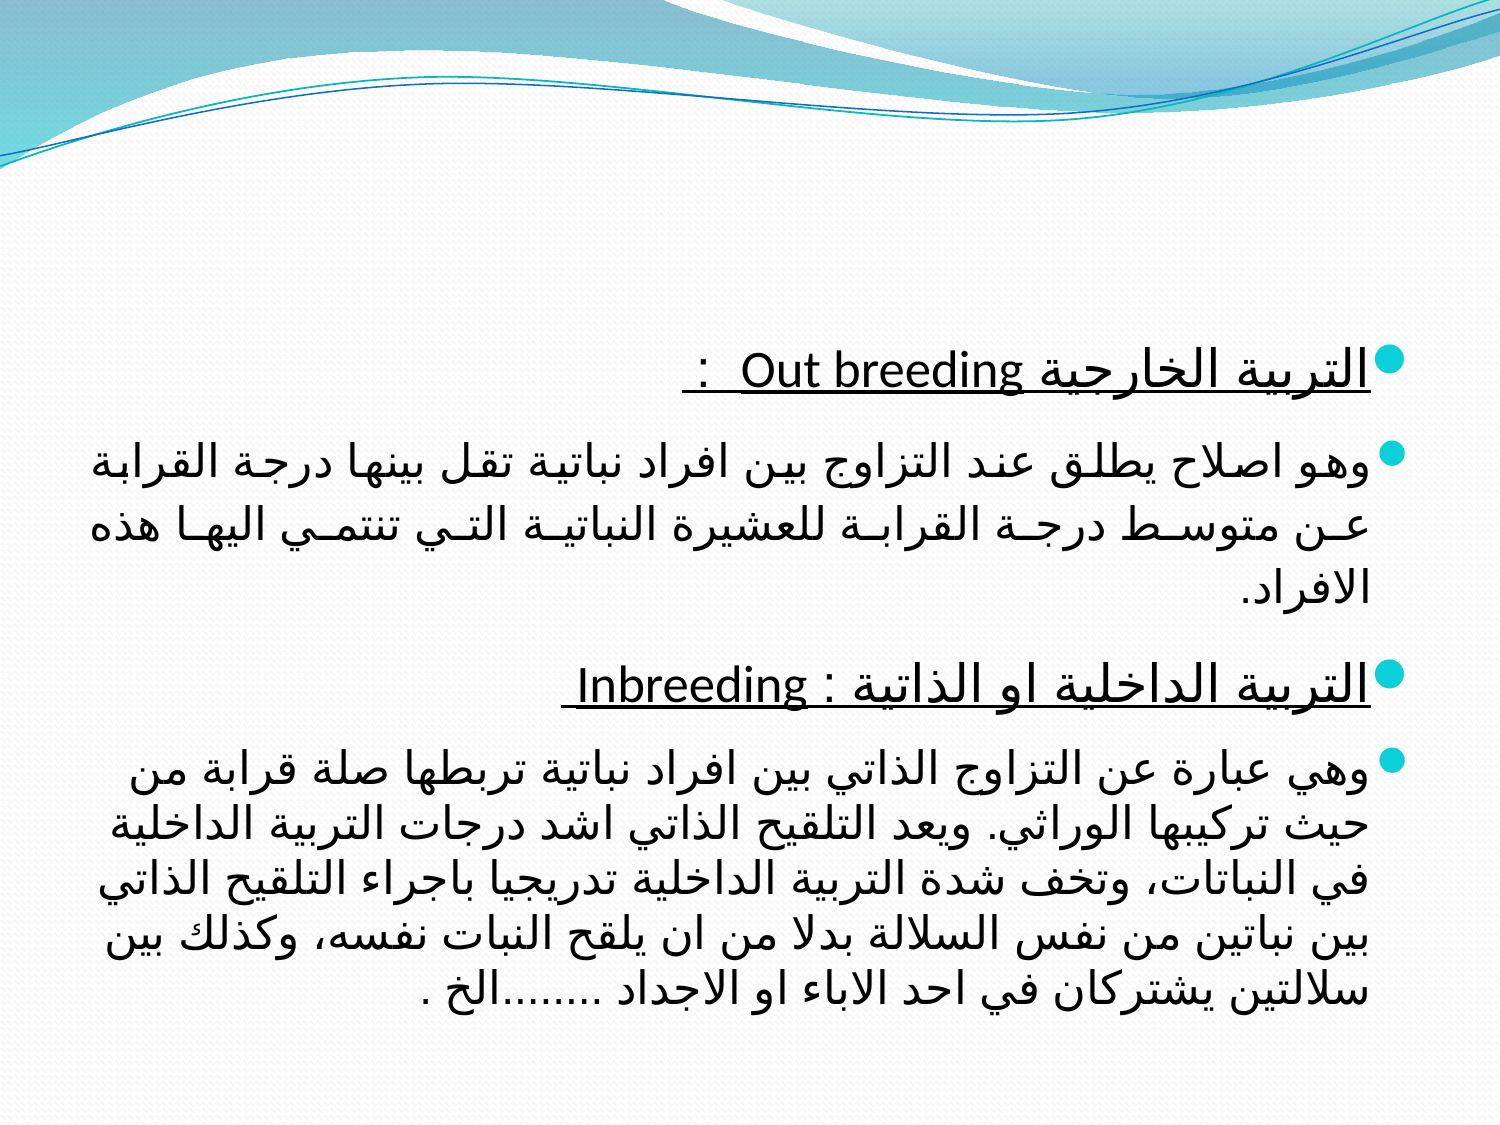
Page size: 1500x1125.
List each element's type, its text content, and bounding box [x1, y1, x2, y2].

list التربية الخارجية Out breeding : وهو اصلاح يطلق عند التزاوج بين افراد نباتية تقل بينها درجة القرابة عن متوسط درجة القرابة للعشيرة النباتية التي تنتمي اليها هذه الافراد. التربية الداخلية او الذاتية : Inbreeding وهي عبارة عن التزاوج الذاتي بين افراد نباتية تربطها صلة قرابة من حيث تركيبها الوراثي. ويعد التلقيح الذاتي اشد درجات التربية الداخلية في النباتات، وتخف شدة التربية الداخلية تدريجيا باجراء التلقيح الذاتي بين نباتين من نفس السلالة بدلا من ان يلقح النبات نفسه، وكذلك بين سلالتين يشتركان في احد الاباء او الاجداد ........الخ . [75, 317, 1425, 1038]
